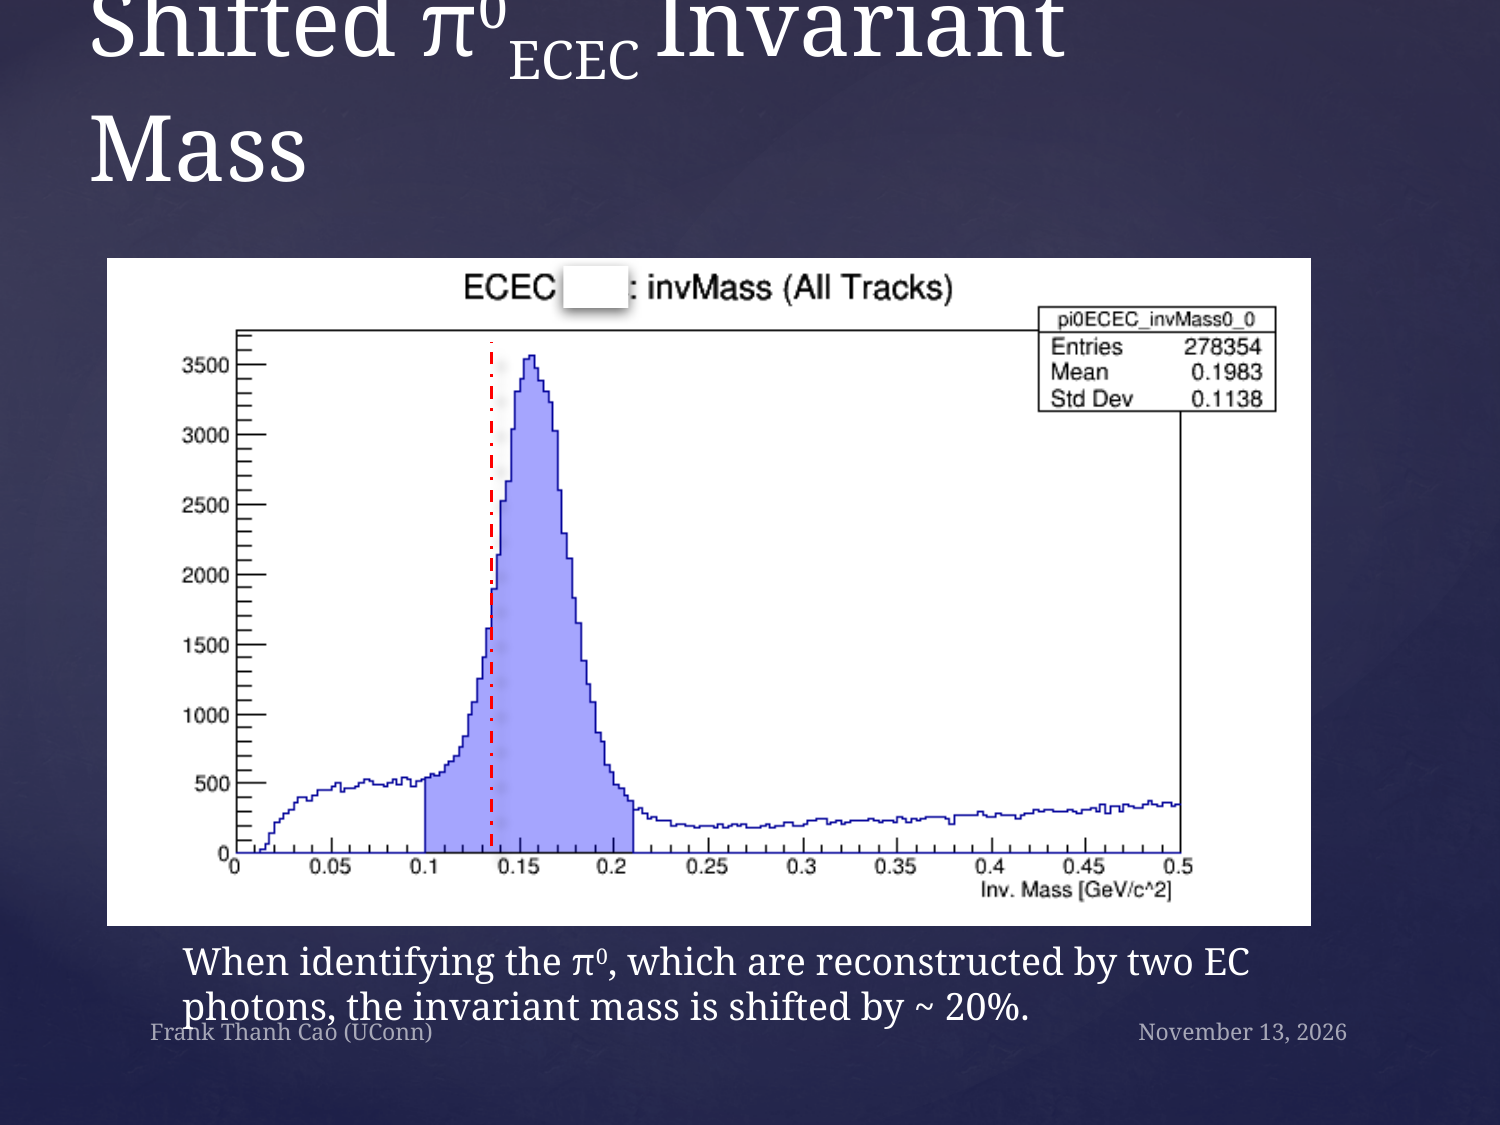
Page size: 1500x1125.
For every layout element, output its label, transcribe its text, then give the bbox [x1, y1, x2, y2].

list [106, 258, 1312, 927]
text_box When identifying the π0, which are reconstructed by two EC photons, the invariant mass is shifted by ~ 20%. [167, 941, 1311, 1036]
title Shifted π0ECEC Invariant Mass [73, 57, 1311, 208]
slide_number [1012, 1009, 1363, 1070]
footer Frank Thanh Cao (UConn) [135, 1009, 885, 1070]
